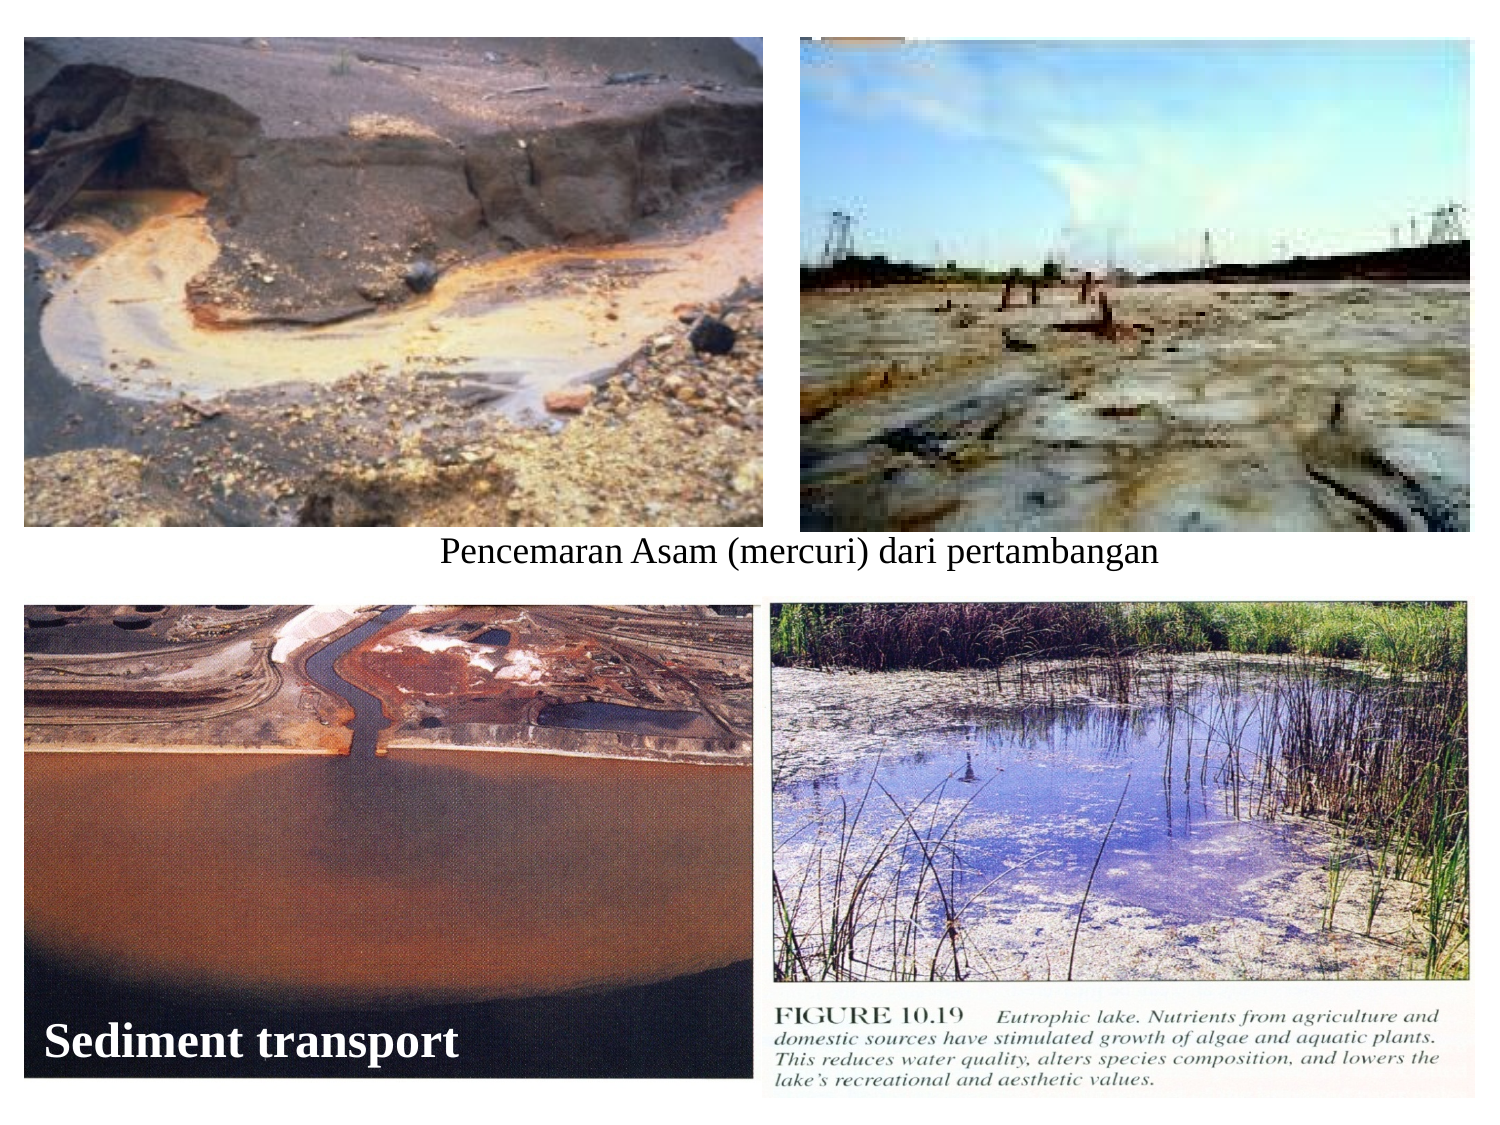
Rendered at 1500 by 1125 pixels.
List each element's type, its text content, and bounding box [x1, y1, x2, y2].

text_box Pencemaran Asam (mercuri) dari pertambangan [287, 518, 1313, 579]
picture [24, 37, 763, 527]
picture [24, 596, 1476, 1125]
picture [799, 37, 1476, 532]
